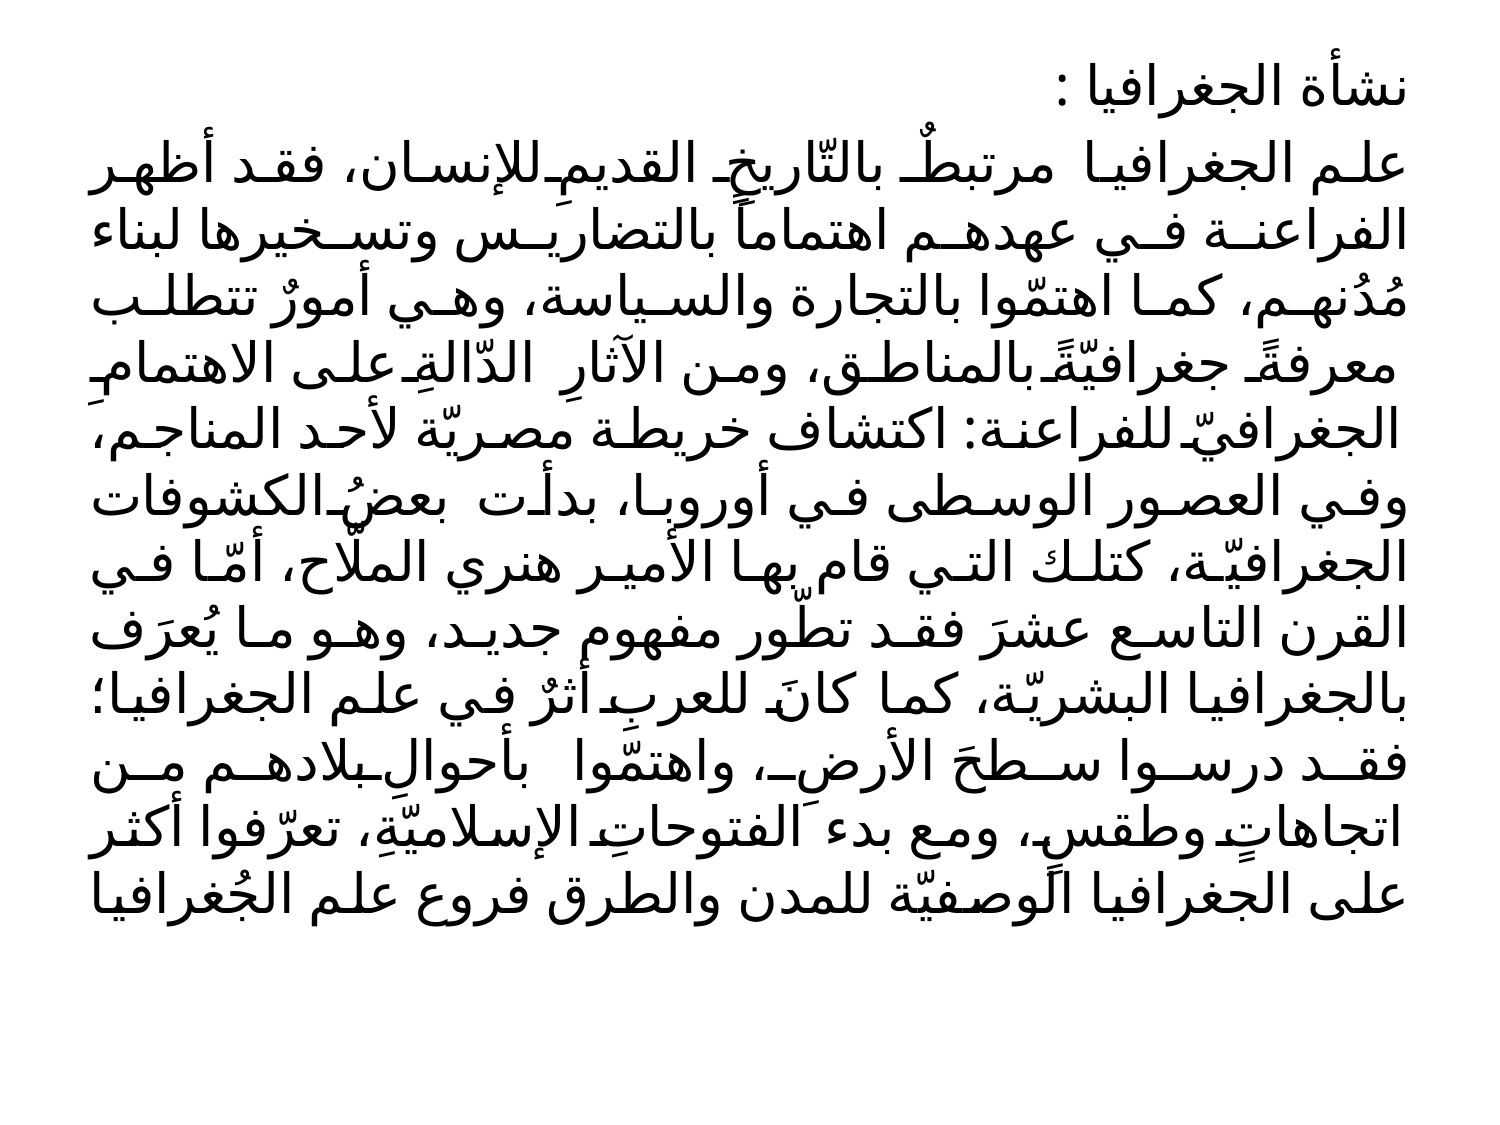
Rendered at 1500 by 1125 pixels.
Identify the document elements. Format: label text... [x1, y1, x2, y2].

list نشأة الجغرافيا : علم الجغرافيا مرتبطٌ بالتّاريخِ القديمِ للإنسان، فقد أظهر الفراعنة في عهدهم اهتماماً بالتضاريس وتسخيرها لبناء مُدُنهم، كما اهتمّوا بالتجارة والسياسة، وهي أمورٌ تتطلب معرفةً جغرافيّةً بالمناطق، ومن الآثارِ الدّالةِ على الاهتمامِ الجغرافيّ للفراعنة: اكتشاف خريطة مصريّة لأحد المناجم، وفي العصور الوسطى في أوروبا، بدأت بعضُ الكشوفات الجغرافيّة، كتلك التي قام بها الأمير هنري الملّاح، أمّا في القرن التاسع عشرَ فقد تطّور مفهوم جديد، وهو ما يُعرَف بالجغرافيا البشريّة، كما كانَ للعربِ أثرٌ في علم الجغرافيا؛ فقد درسوا سطحَ الأرضِ، واهتمّوا بأحوالِ بلادهم من اتجاهاتٍ وطقسٍ، ومع بدء الفتوحاتِ الإسلاميّةِ، تعرّفوا أكثر على الجغرافيا الوصفيّة للمدن والطرق فروع علم الجُغرافيا [75, 42, 1425, 1005]
